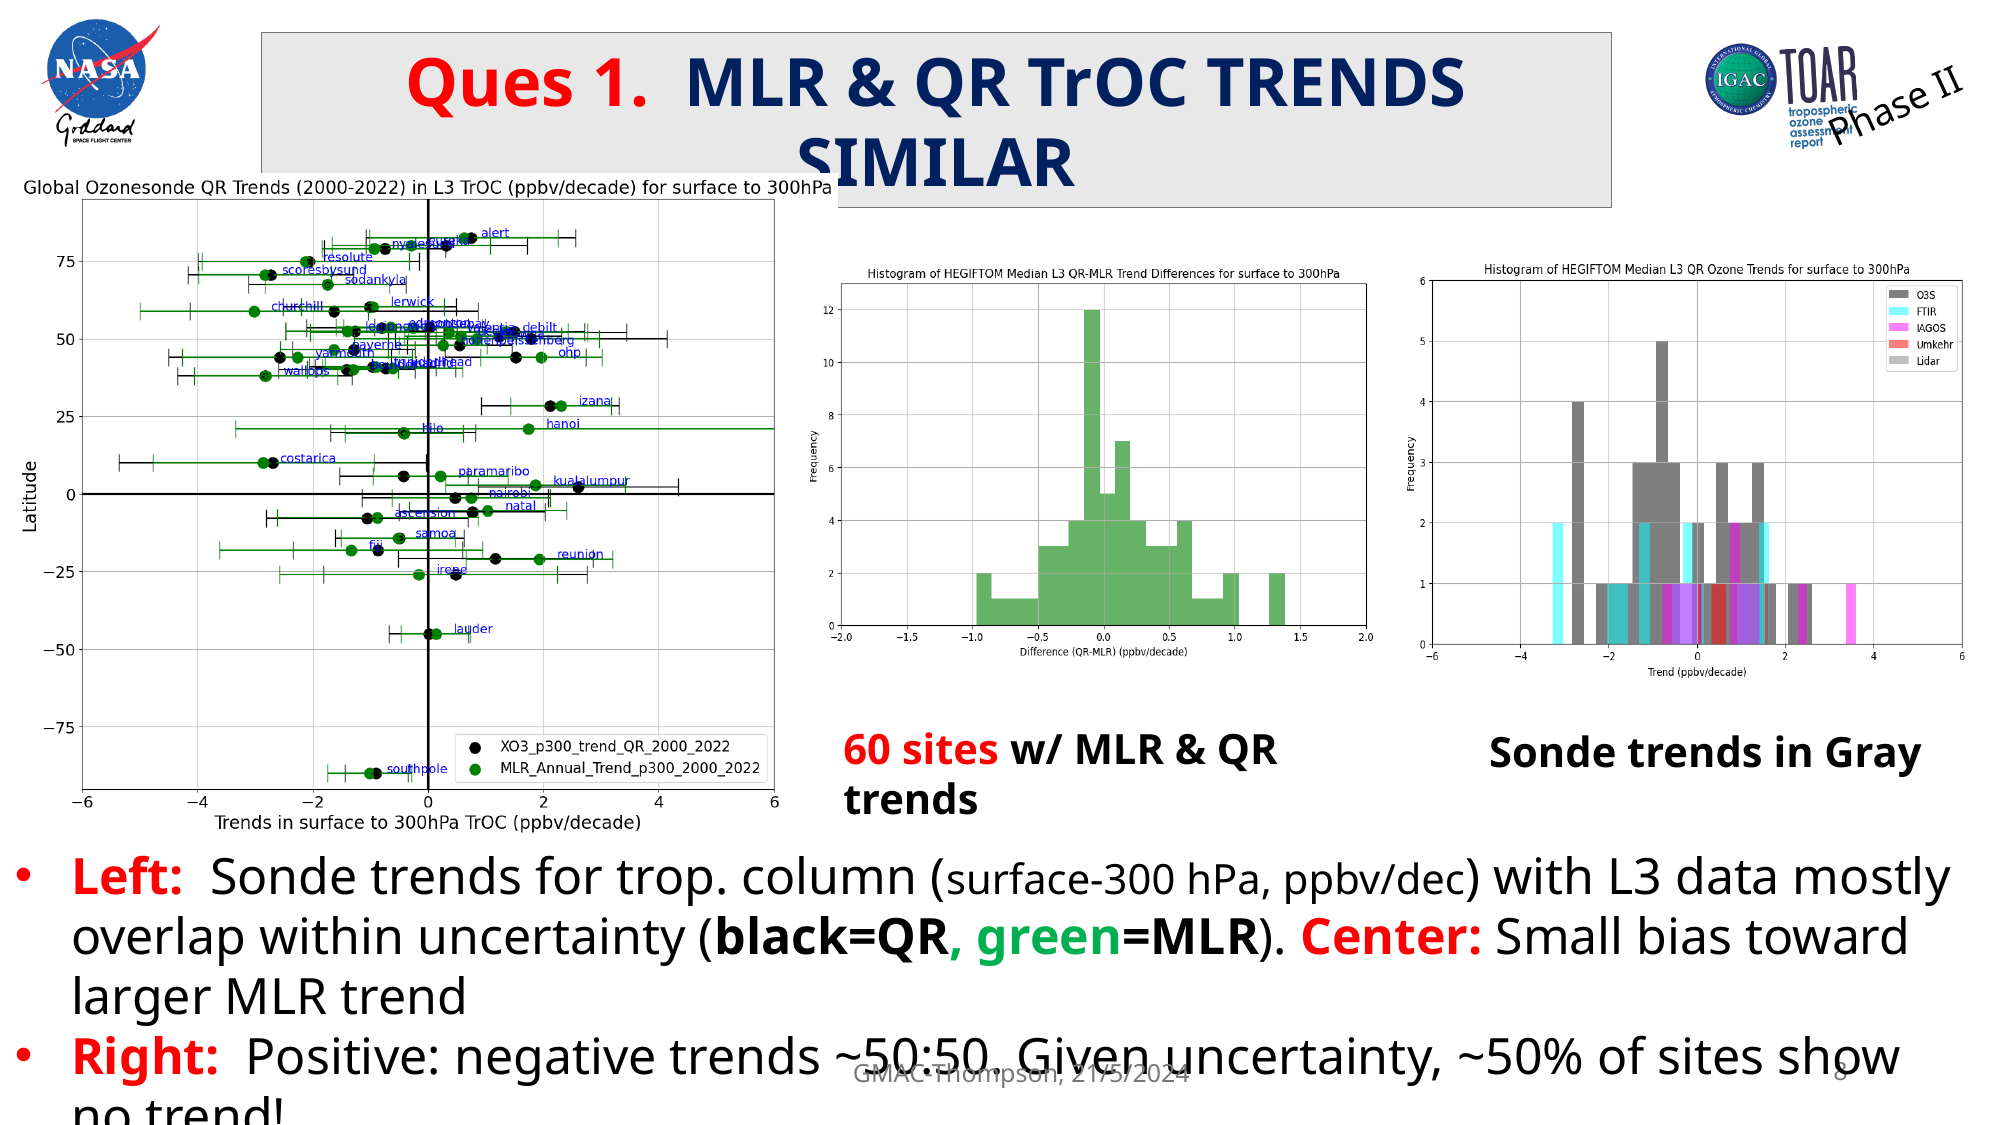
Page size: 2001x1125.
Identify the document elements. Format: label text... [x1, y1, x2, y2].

footer GMAC-Thompson, 21/5/2024 [683, 1042, 1359, 1103]
text_box Left: Sonde trends for trop. column (surface-300 hPa, ppbv/dec) with L3 data mostly overlap within uncertainty (black=QR, green=MLR). Center: Small bias toward larger MLR trend Right: Positive: negative trends ~50:50. Given uncertainty, ~50% of sites show no trend! [0, 837, 1986, 1125]
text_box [39, 18, 162, 148]
picture [1705, 42, 1777, 116]
text_box 60 sites w/ MLR & QR trends [838, 715, 1401, 831]
text_box Sonde trends in Gray [1474, 718, 1937, 784]
picture [13, 173, 1380, 838]
picture [1398, 255, 1972, 686]
text_box Ques 1. MLR & QR TrOC TRENDS SIMILAR [261, 32, 1612, 208]
slide_number 8 [1412, 1042, 1863, 1103]
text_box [1781, 47, 1949, 148]
